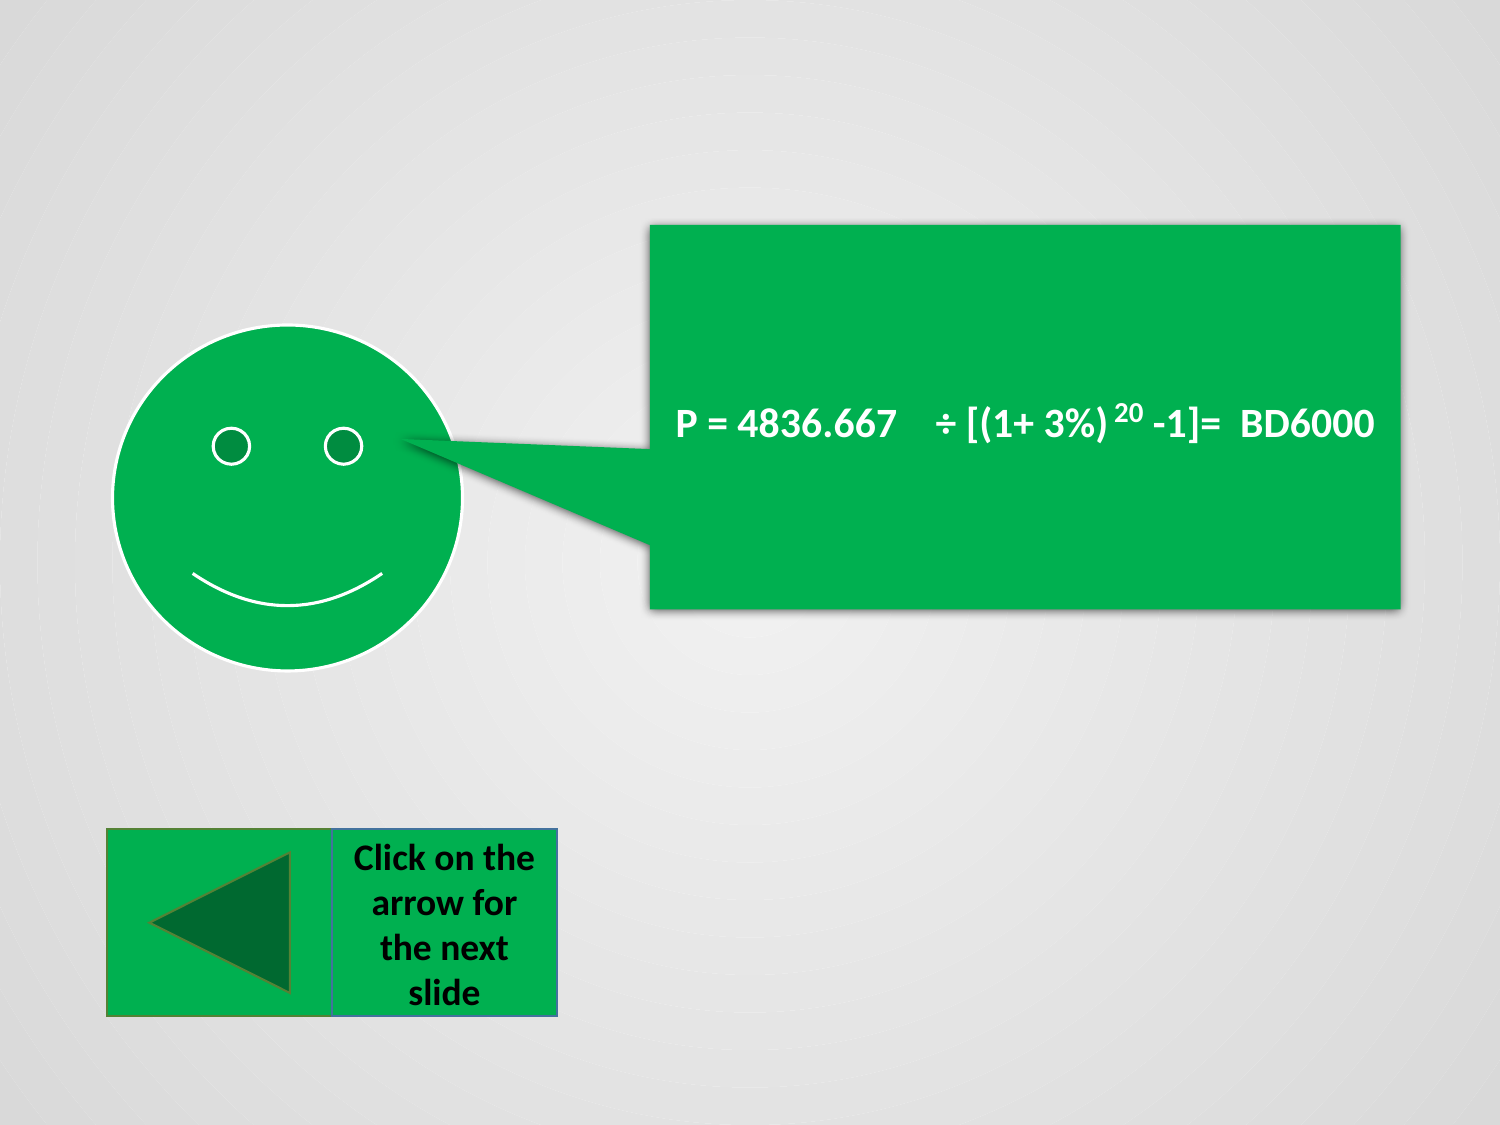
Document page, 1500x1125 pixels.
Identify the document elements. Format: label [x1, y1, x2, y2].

text_box [107, 224, 1401, 1017]
